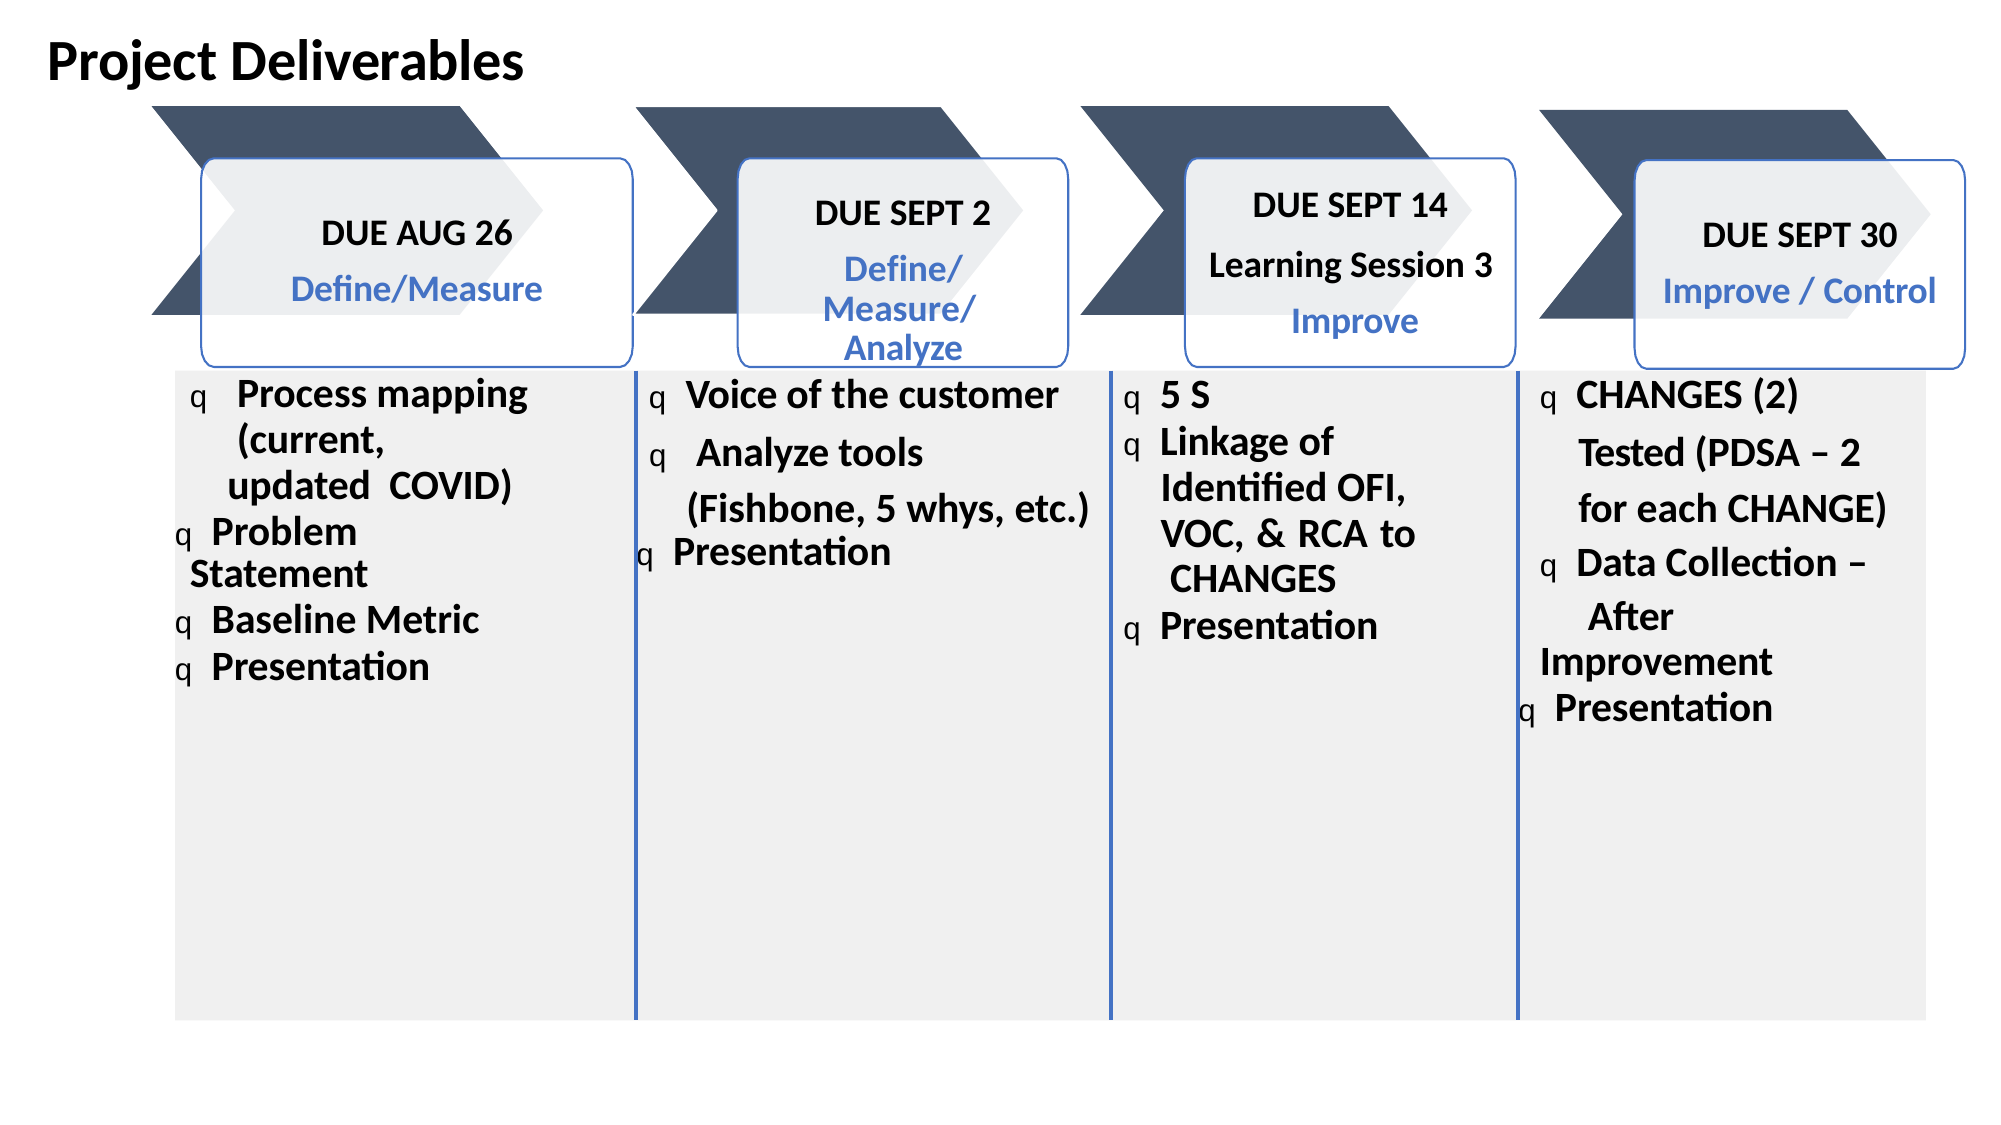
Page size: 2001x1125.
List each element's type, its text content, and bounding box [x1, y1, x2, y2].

text_box DUE AUG 26 Define/Measure [287, 207, 547, 310]
text_box [633, 106, 983, 315]
text_box [737, 158, 1069, 367]
table_header q 5 S q Linkage of Identified OFI, VOC, & RCA to CHANGES q Presentation [1113, 371, 1516, 1020]
table_header q CHANGES (2) Tested (PDSA – 2 for each CHANGE) q Data Collection – After Improvement q Presentation [1520, 371, 1926, 1020]
text_box [151, 252, 201, 315]
text_box [1539, 109, 1888, 319]
text_box [1184, 158, 1516, 367]
text_box [1080, 106, 1431, 315]
text_box [151, 106, 502, 170]
text_box [201, 158, 633, 367]
table_header q Process mapping (current, updated COVID) q Problem Statement q Baseline Metric q Presentation [175, 371, 634, 1020]
table_header q Voice of the customer q Analyze tools (Fishbone, 5 whys, etc.) q Presentation [638, 371, 1109, 1020]
text_box DUE SEPT 2 Define/Measure/ Analyze [765, 187, 1041, 369]
text_box DUE SEPT 14 Learning Session 3 Improve [1205, 179, 1495, 342]
text_box [1634, 160, 1966, 369]
title Project Deliverables [45, 22, 533, 211]
text_box DUE SEPT 30 Improve / Control [1659, 210, 1941, 311]
